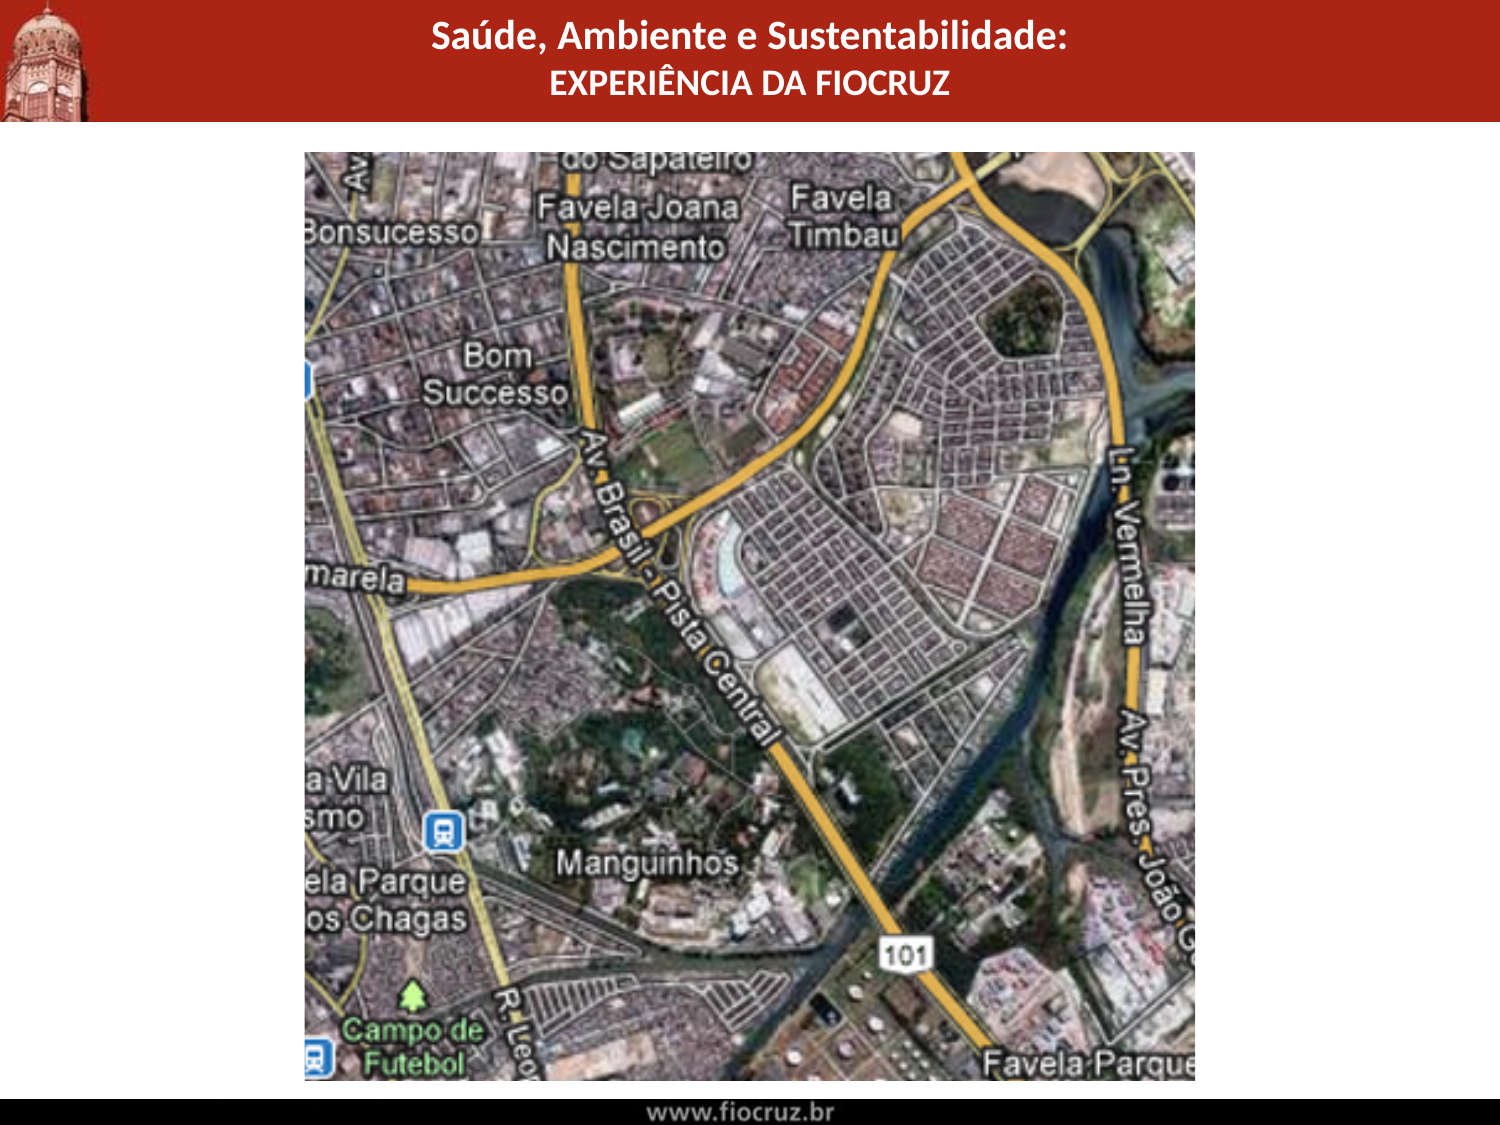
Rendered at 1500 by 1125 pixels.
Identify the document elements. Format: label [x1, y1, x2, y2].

picture [0, 1099, 1500, 1125]
picture [304, 152, 1196, 1081]
picture [0, 0, 1500, 122]
